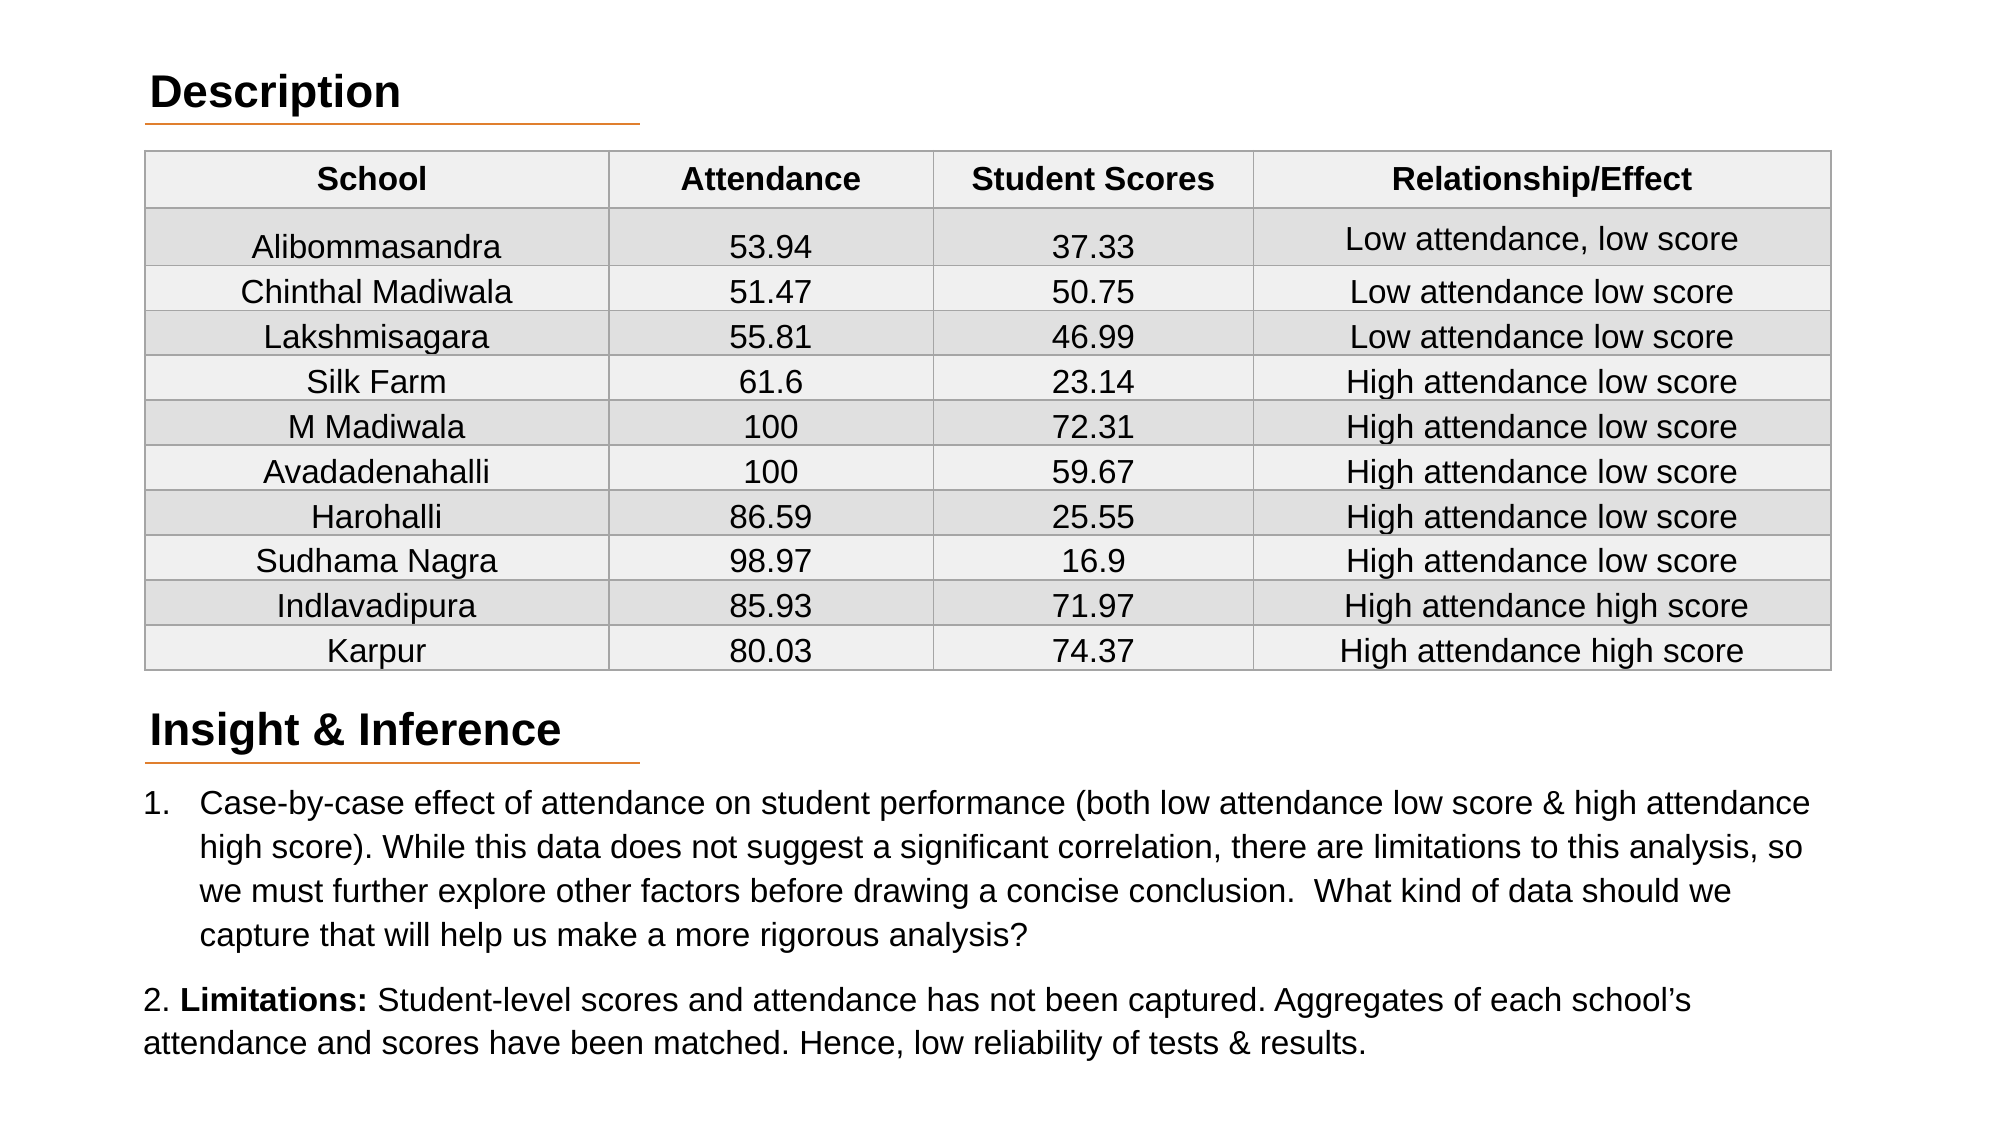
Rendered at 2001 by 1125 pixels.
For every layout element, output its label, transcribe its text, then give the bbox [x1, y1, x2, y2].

table_cell 80.03 [610, 626, 933, 669]
text_box Description [134, 38, 610, 150]
table_cell High attendance low score [1254, 491, 1830, 534]
table_cell 59.67 [934, 446, 1253, 489]
table_cell High attendance low score [1254, 536, 1830, 579]
table_cell M Madiwala [146, 401, 608, 444]
table_cell 61.6 [610, 356, 933, 399]
table_cell High attendance low score [1254, 446, 1830, 489]
table_cell Chinthal Madiwala [146, 266, 608, 310]
table_cell 100 [610, 401, 933, 444]
text_box Case-by-case effect of attendance on student performance (both low attendance low score & high attendance high score). While this data does not suggest a significant correlation, there are limitations to this analysis, so we must further explore other factors before drawing a concise conclusion. What kind of data should we capture that will help us make a more rigorous analysis? 2. Limitations: Student-level scores and attendance has not been captured. Aggregates of each school’s attendance and scores have been matched. Hence, low reliability of tests & results. [128, 769, 1832, 1105]
table_cell 50.75 [934, 266, 1253, 310]
table_cell 100 [610, 446, 933, 489]
table_cell Karpur [146, 626, 608, 669]
table_cell 53.94 [610, 209, 933, 265]
table_cell High attendance low score [1254, 356, 1830, 399]
table_cell 23.14 [934, 356, 1253, 399]
table_header Student Scores [934, 152, 1253, 207]
table_cell 98.97 [610, 536, 933, 579]
table_cell 46.99 [934, 311, 1253, 354]
table_header Relationship/Effect [1254, 152, 1830, 207]
table_cell Avadadenahalli [146, 446, 608, 489]
table_header School [146, 152, 608, 207]
table_cell Low attendance low score [1254, 311, 1830, 354]
table_cell 51.47 [610, 266, 933, 310]
table_cell 16.9 [934, 536, 1253, 579]
table_cell 85.93 [610, 581, 933, 624]
table_cell Low attendance, low score [1254, 209, 1830, 265]
table_cell Lakshmisagara [146, 311, 608, 354]
table_cell 71.97 [934, 581, 1253, 624]
table_cell 55.81 [610, 311, 933, 354]
table_cell 37.33 [934, 209, 1253, 265]
table_header Attendance [610, 152, 933, 207]
table_cell 86.59 [610, 491, 933, 534]
table_cell 72.31 [934, 401, 1253, 444]
text_box Insight & Inference [134, 676, 610, 769]
table_cell High attendance high score [1254, 581, 1830, 624]
table_cell High attendance low score [1254, 401, 1830, 444]
table_cell Alibommasandra [146, 209, 608, 265]
table_cell Low attendance low score [1254, 266, 1830, 310]
table_cell Indlavadipura [146, 581, 608, 624]
table_cell 25.55 [934, 491, 1253, 534]
table_cell 74.37 [934, 626, 1253, 669]
table_cell Harohalli [146, 491, 608, 534]
table_cell Sudhama Nagra [146, 536, 608, 579]
table_cell Silk Farm [146, 356, 608, 399]
table_cell High attendance high score [1254, 626, 1830, 669]
